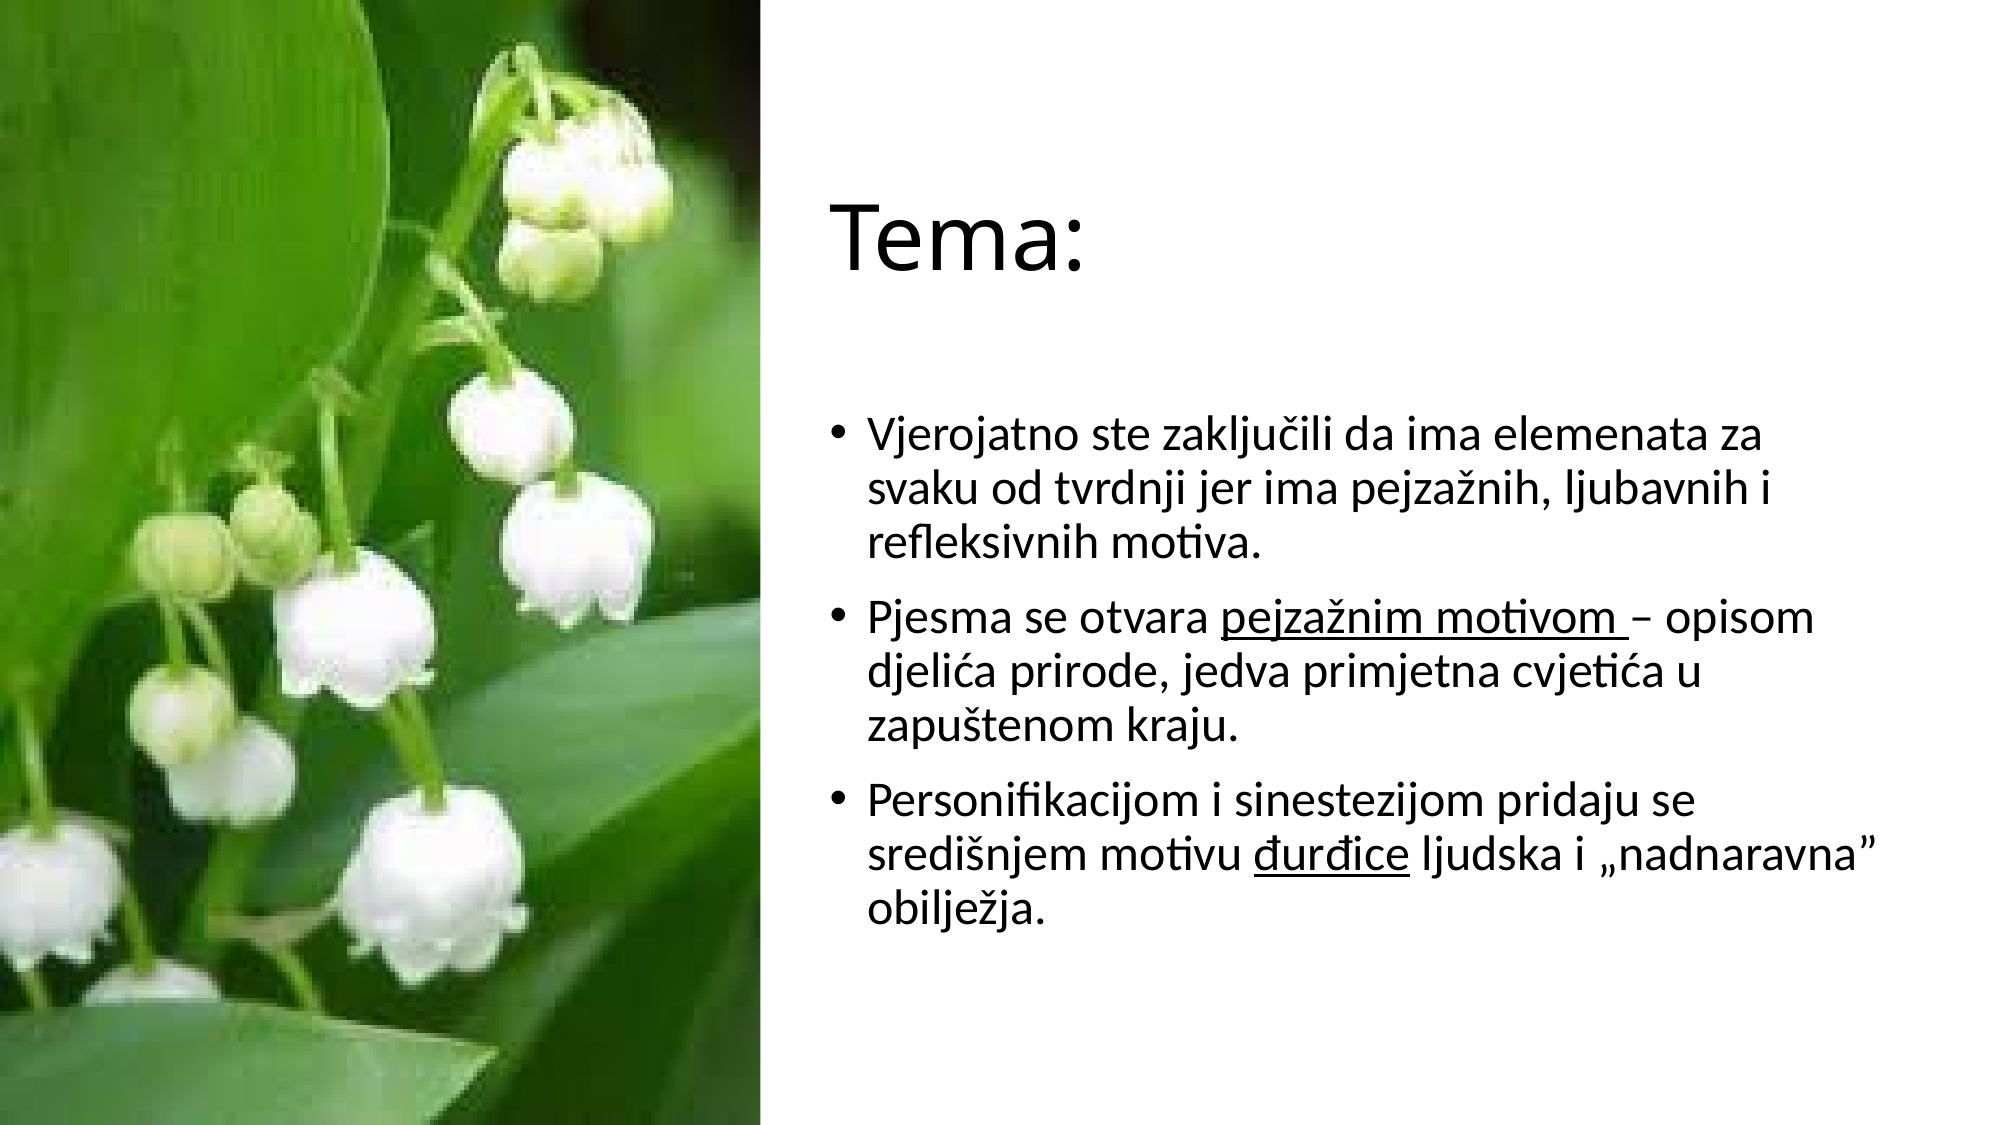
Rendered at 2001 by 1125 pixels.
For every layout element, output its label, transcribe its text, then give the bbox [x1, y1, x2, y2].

title Tema: [814, 103, 1895, 379]
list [0, 0, 761, 1125]
list Vjerojatno ste zaključili da ima elemenata za svaku od tvrdnji jer ima pejzažnih, ljubavnih i refleksivnih motiva. Pjesma se otvara pejzažnim motivom – opisom djelića prirode, jedva primjetna cvjetića u zapuštenom kraju. Personifikacijom i sinestezijom pridaju se središnjem motivu đurđice ljudska i „nadnaravna” obilježja. [814, 399, 1895, 1021]
